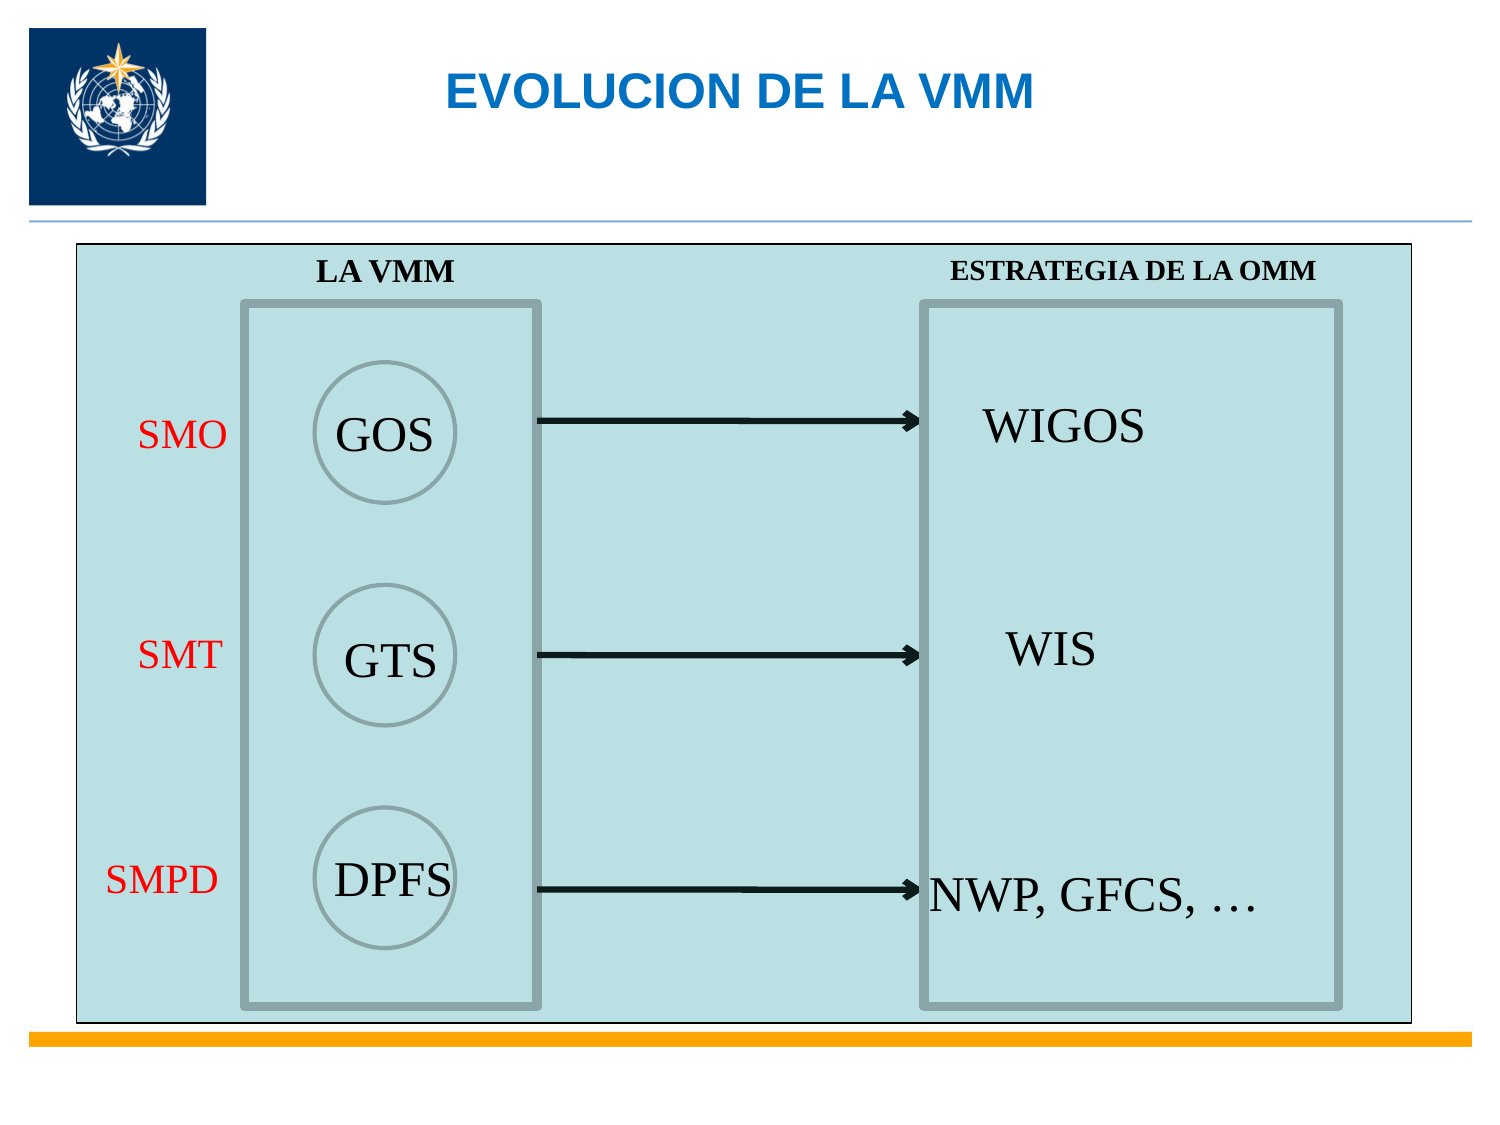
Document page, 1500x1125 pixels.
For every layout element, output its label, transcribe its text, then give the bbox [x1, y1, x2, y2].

text_box [312, 847, 319, 908]
text_box EVOLUCION DE LA VMM [431, 50, 1051, 126]
text_box [76, 244, 1412, 1024]
text_box SMT [122, 619, 239, 685]
text_box LA VMM [301, 241, 471, 297]
text_box DPFS [319, 839, 469, 914]
text_box [323, 805, 447, 839]
text_box SMO [122, 399, 243, 465]
text_box GOS [320, 394, 450, 470]
text_box [323, 360, 447, 394]
text_box SMPD [90, 844, 234, 909]
text_box [312, 582, 448, 728]
text_box [922, 301, 1341, 1009]
text_box ESTRATEGIA DE LA OMM [935, 244, 1332, 294]
picture [0, 0, 1500, 1125]
text_box [242, 301, 539, 1009]
text_box [450, 400, 458, 465]
text_box [454, 633, 458, 677]
text_box NWP, GFCS, … [914, 854, 922, 888]
text_box [323, 470, 447, 505]
text_box [312, 400, 320, 465]
text_box NWP, GFCS, … [914, 898, 922, 929]
text_box [322, 914, 448, 951]
text_box GTS [329, 619, 454, 695]
